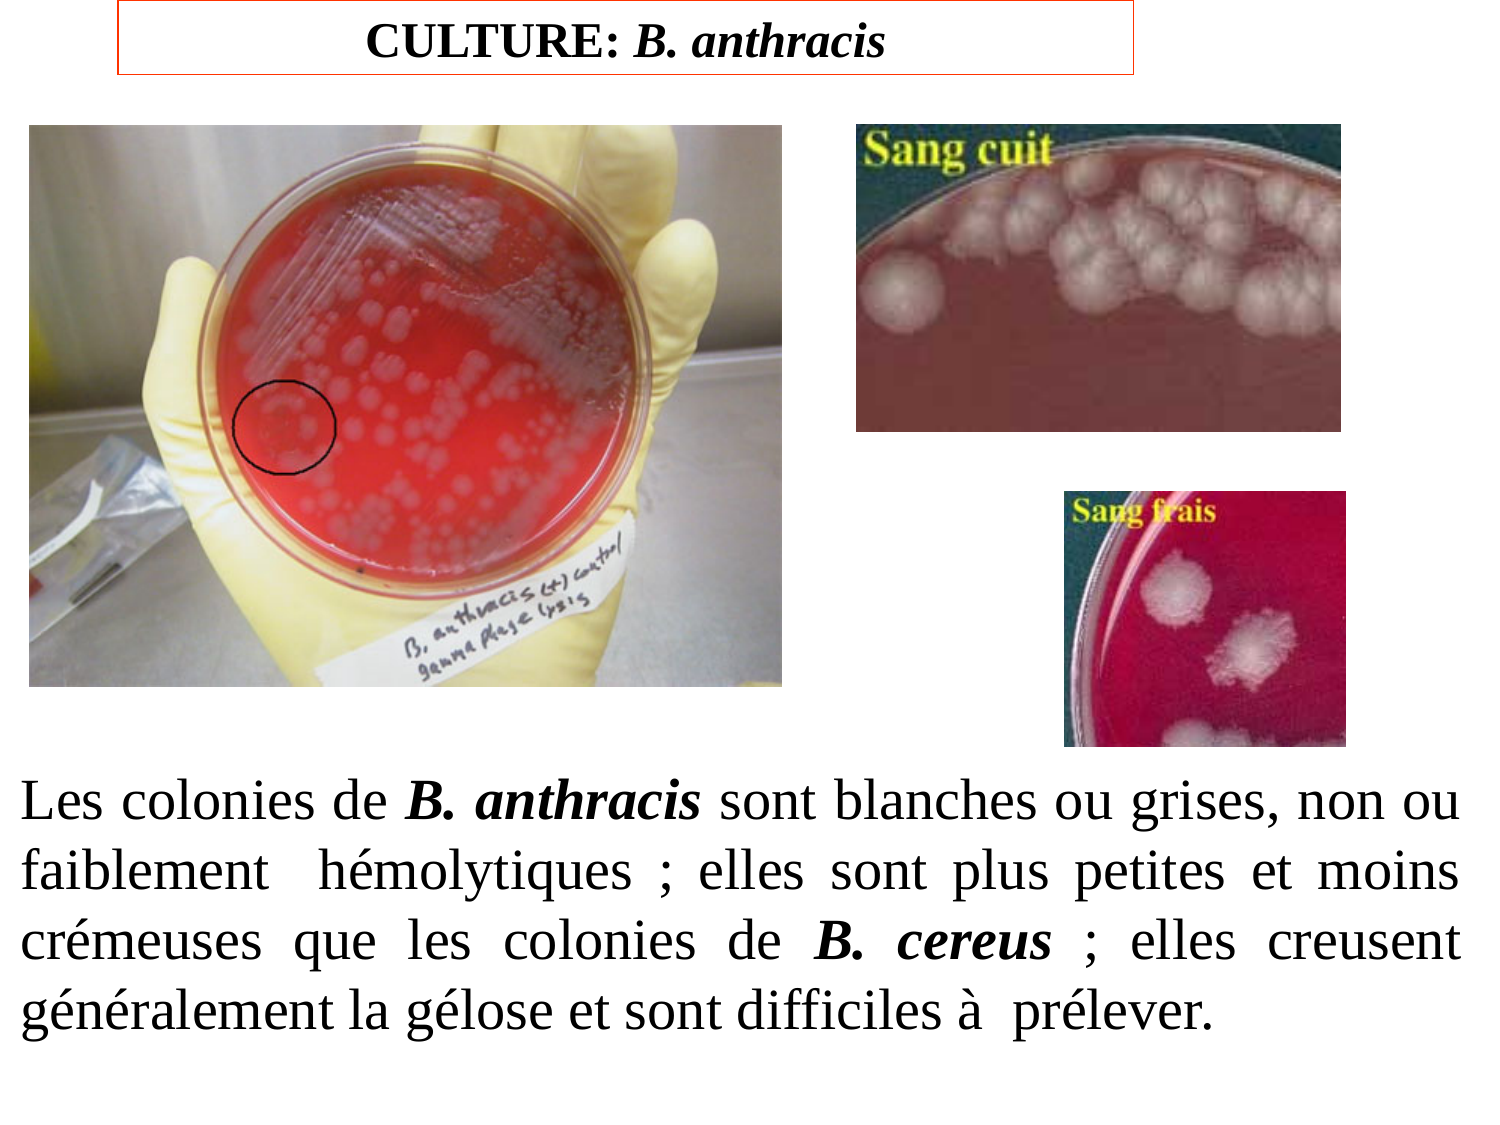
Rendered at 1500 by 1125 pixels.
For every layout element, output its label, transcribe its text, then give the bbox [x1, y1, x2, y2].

picture [855, 124, 1341, 433]
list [1063, 491, 1346, 747]
text_box Les colonies de B. anthracis sont blanches ou grises, non ou faiblement hémolytiques ; elles sont plus petites et moins crémeuses que les colonies de B. cereus ; elles creusent généralement la gélose et sont difficiles à prélever. [5, 753, 1477, 1049]
text_box CULTURE: B. anthracis [117, 0, 1134, 75]
picture [29, 125, 782, 687]
